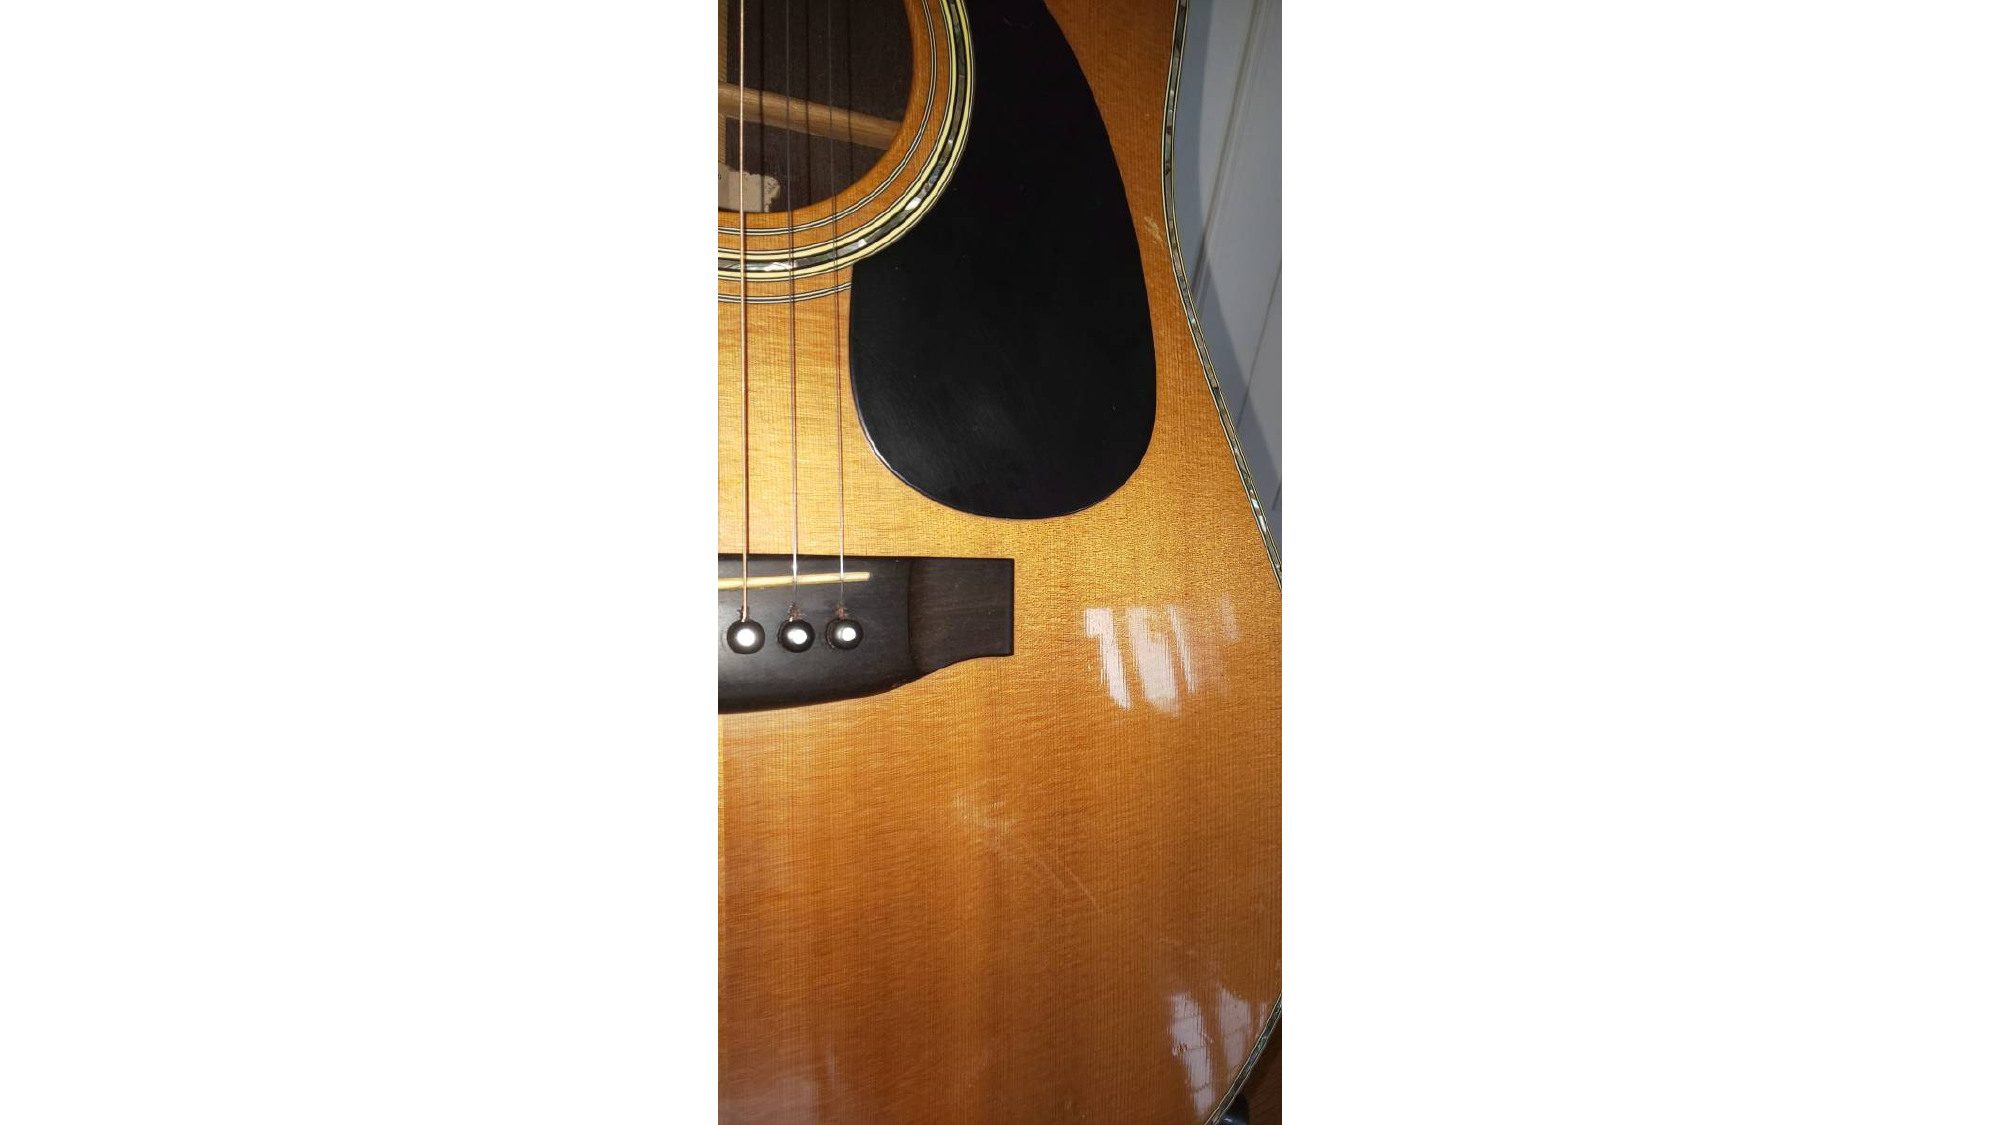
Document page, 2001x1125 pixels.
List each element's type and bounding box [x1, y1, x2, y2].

picture [718, 0, 1282, 1125]
